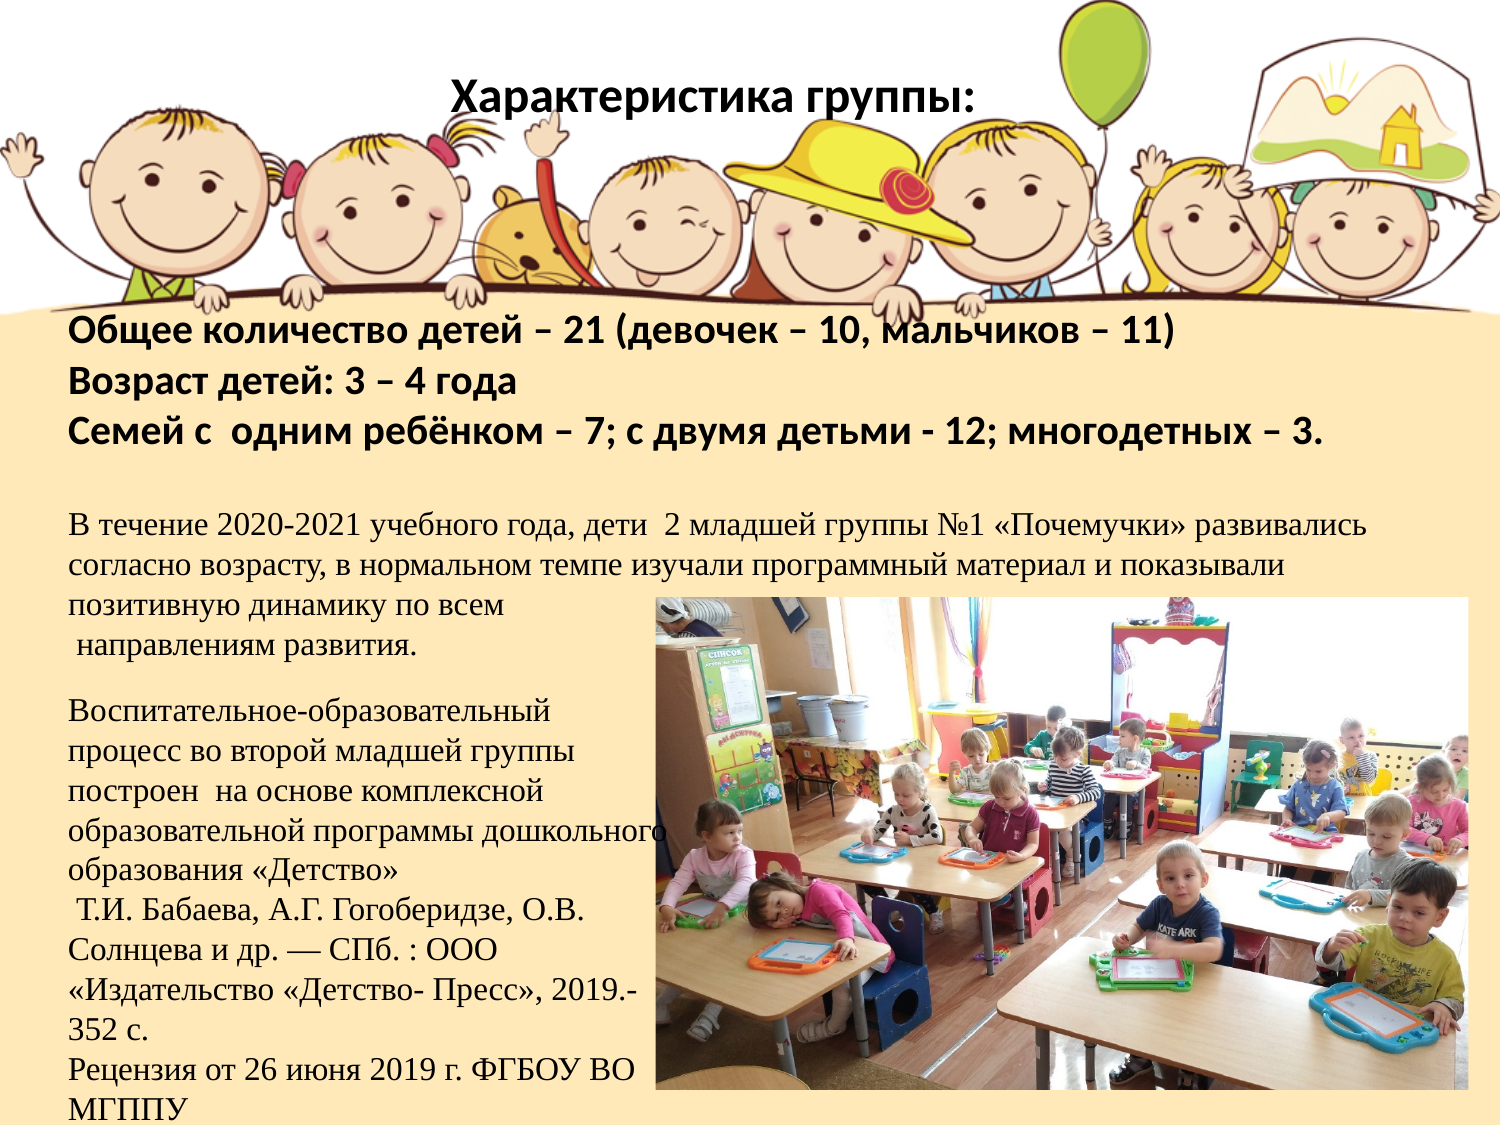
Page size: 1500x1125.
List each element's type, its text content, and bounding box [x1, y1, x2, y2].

picture [0, 0, 1500, 1125]
title Характеристика группы: Общее количество детей – 21 (девочек – 10, мальчиков – 11) Возраст детей: 3 – 4 года Семей с одним ребёнком – 7; с двумя детьми - 12; многодетных – 3. В течение 2020-2021 учебного года, дети 2 младшей группы №1 «Почемучки» развивались согласно возрасту, в нормальном темпе изучали программный материал и показывали позитивную динамику по всем направлениям развития. [52, 196, 1400, 209]
text_box Воспитательное-образовательный процесс во второй младшей группы построен на основе комплексной образовательной программы дошкольного образования «Детство» Т.И. Бабаева, А.Г. Гогоберидзе, О.В. Солнцева и др. — СПб. : ООО «Издательство «Детство- Пресс», 2019.- 352 с. Рецензия от 26 июня 2019 г. ФГБОУ ВО МГППУ [53, 680, 686, 1125]
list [655, 597, 1469, 1090]
